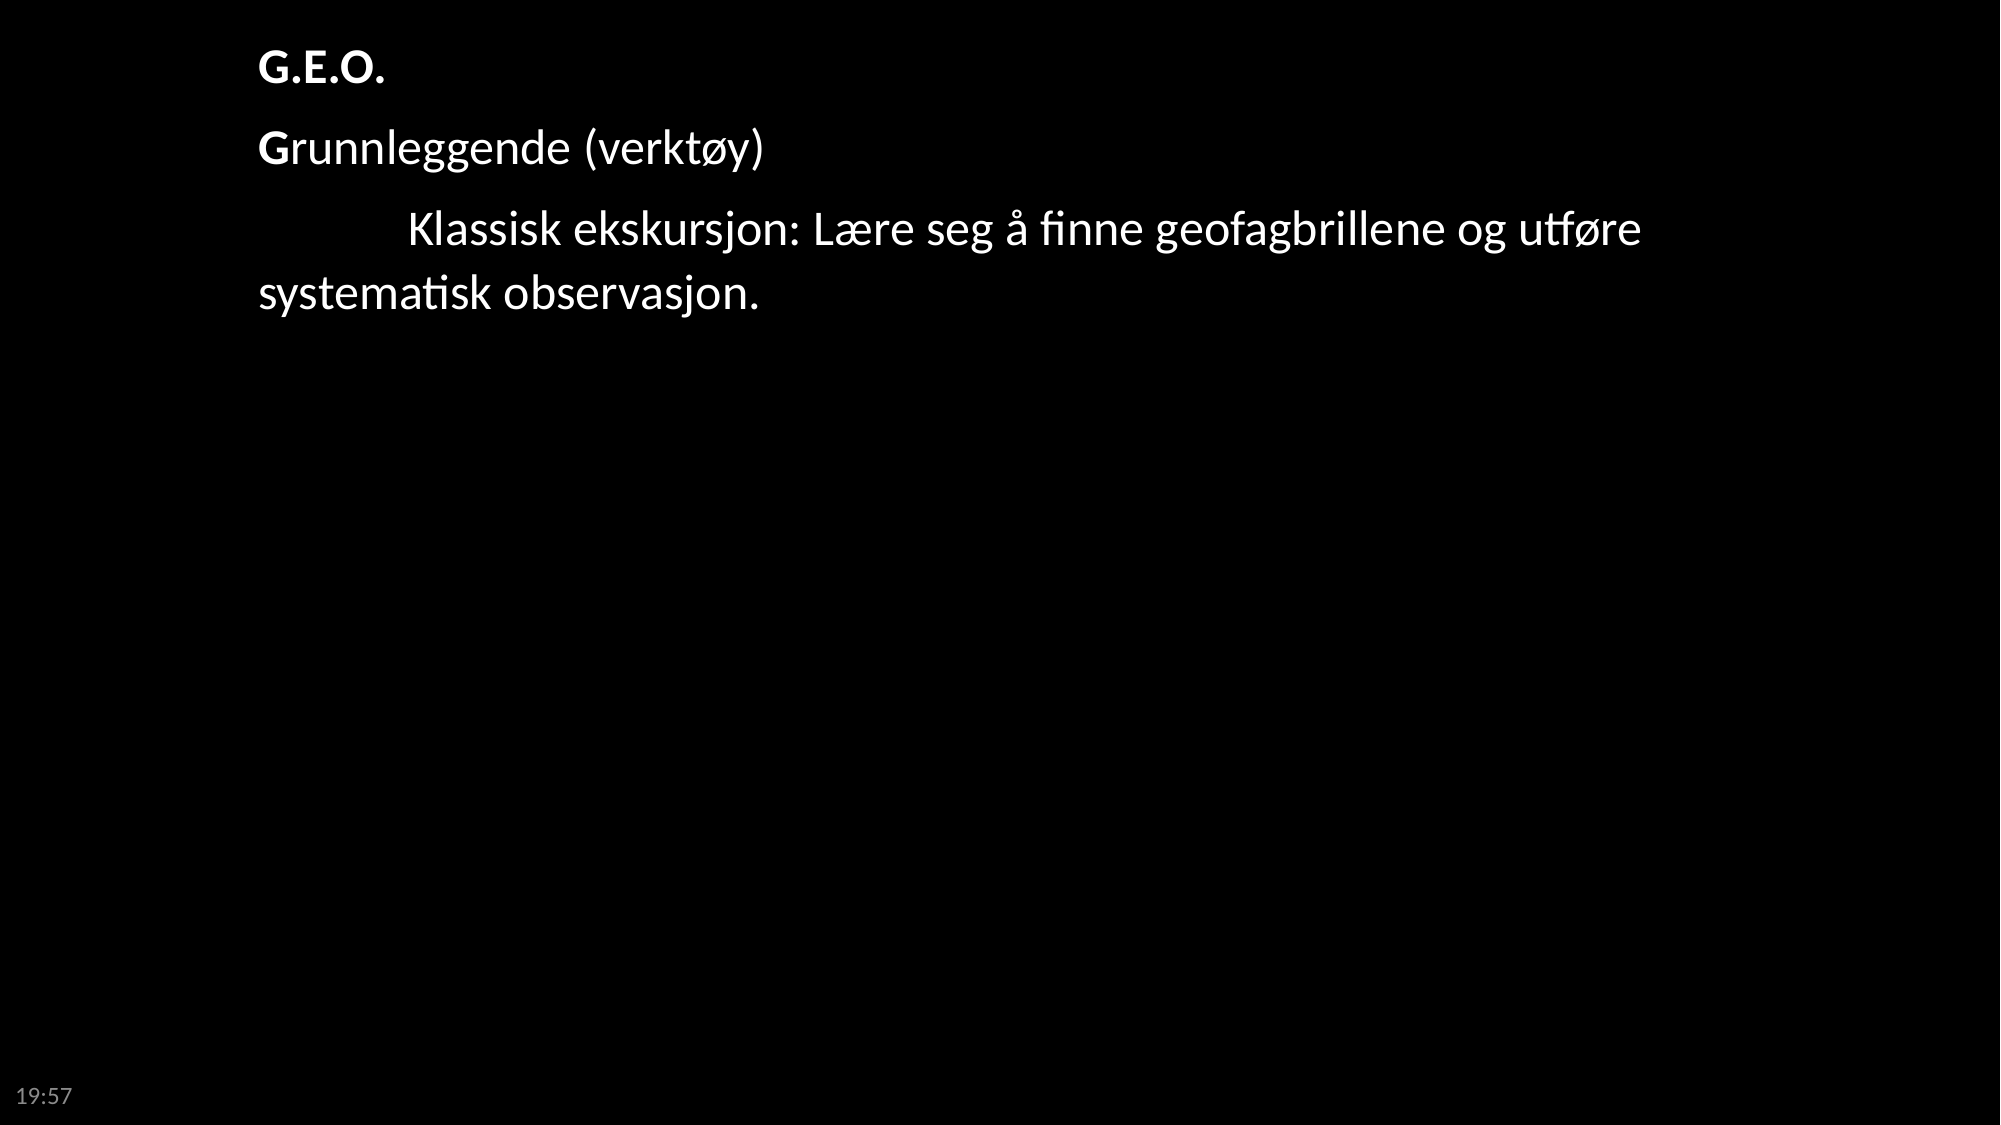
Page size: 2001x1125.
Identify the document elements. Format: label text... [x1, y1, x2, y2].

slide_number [0, 1065, 450, 1125]
text_box G.E.O. Grunnleggende (verktøy) Klassisk ekskursjon: Lære seg å finne geofagbrillene og utføre systematisk observasjon. [243, 21, 1781, 408]
